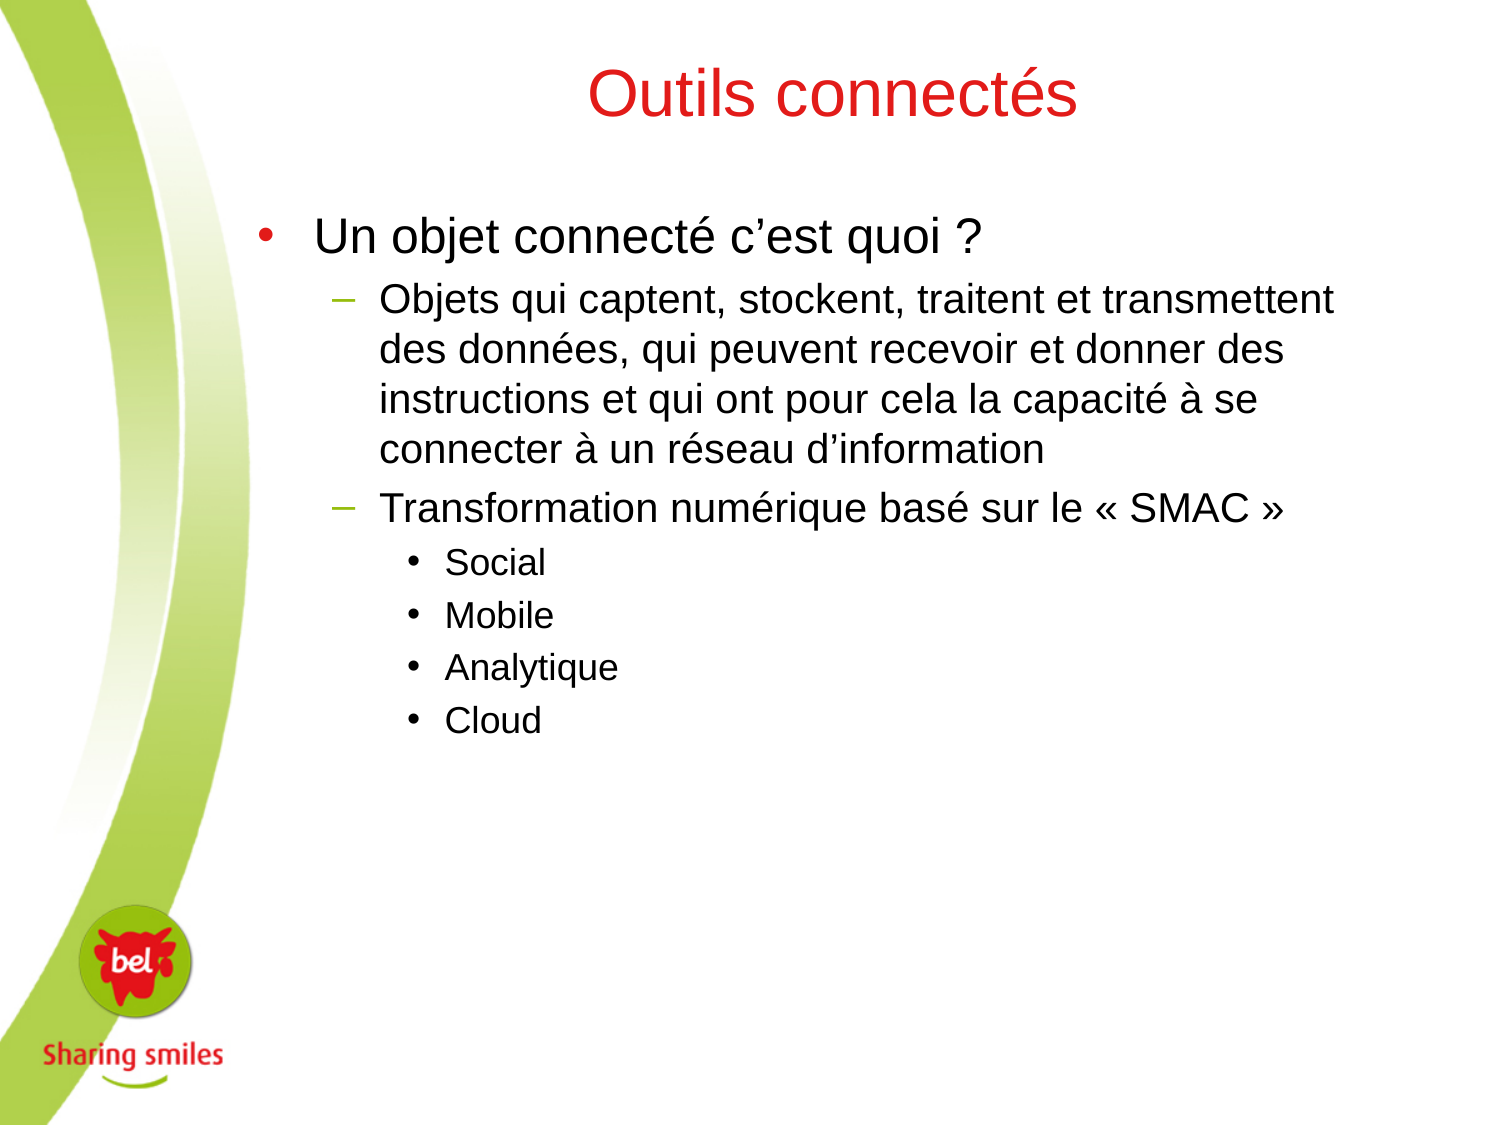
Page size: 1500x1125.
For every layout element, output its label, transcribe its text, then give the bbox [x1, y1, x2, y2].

list Un objet connecté c’est quoi ? Objets qui captent, stockent, traitent et transmettent des données, qui peuvent recevoir et donner des instructions et qui ont pour cela la capacité à se connecter à un réseau d’information Transformation numérique basé sur le « SMAC » Social Mobile Analytique Cloud [242, 196, 1425, 1012]
title Outils connectés [242, 0, 1425, 184]
picture [0, 0, 1500, 1125]
